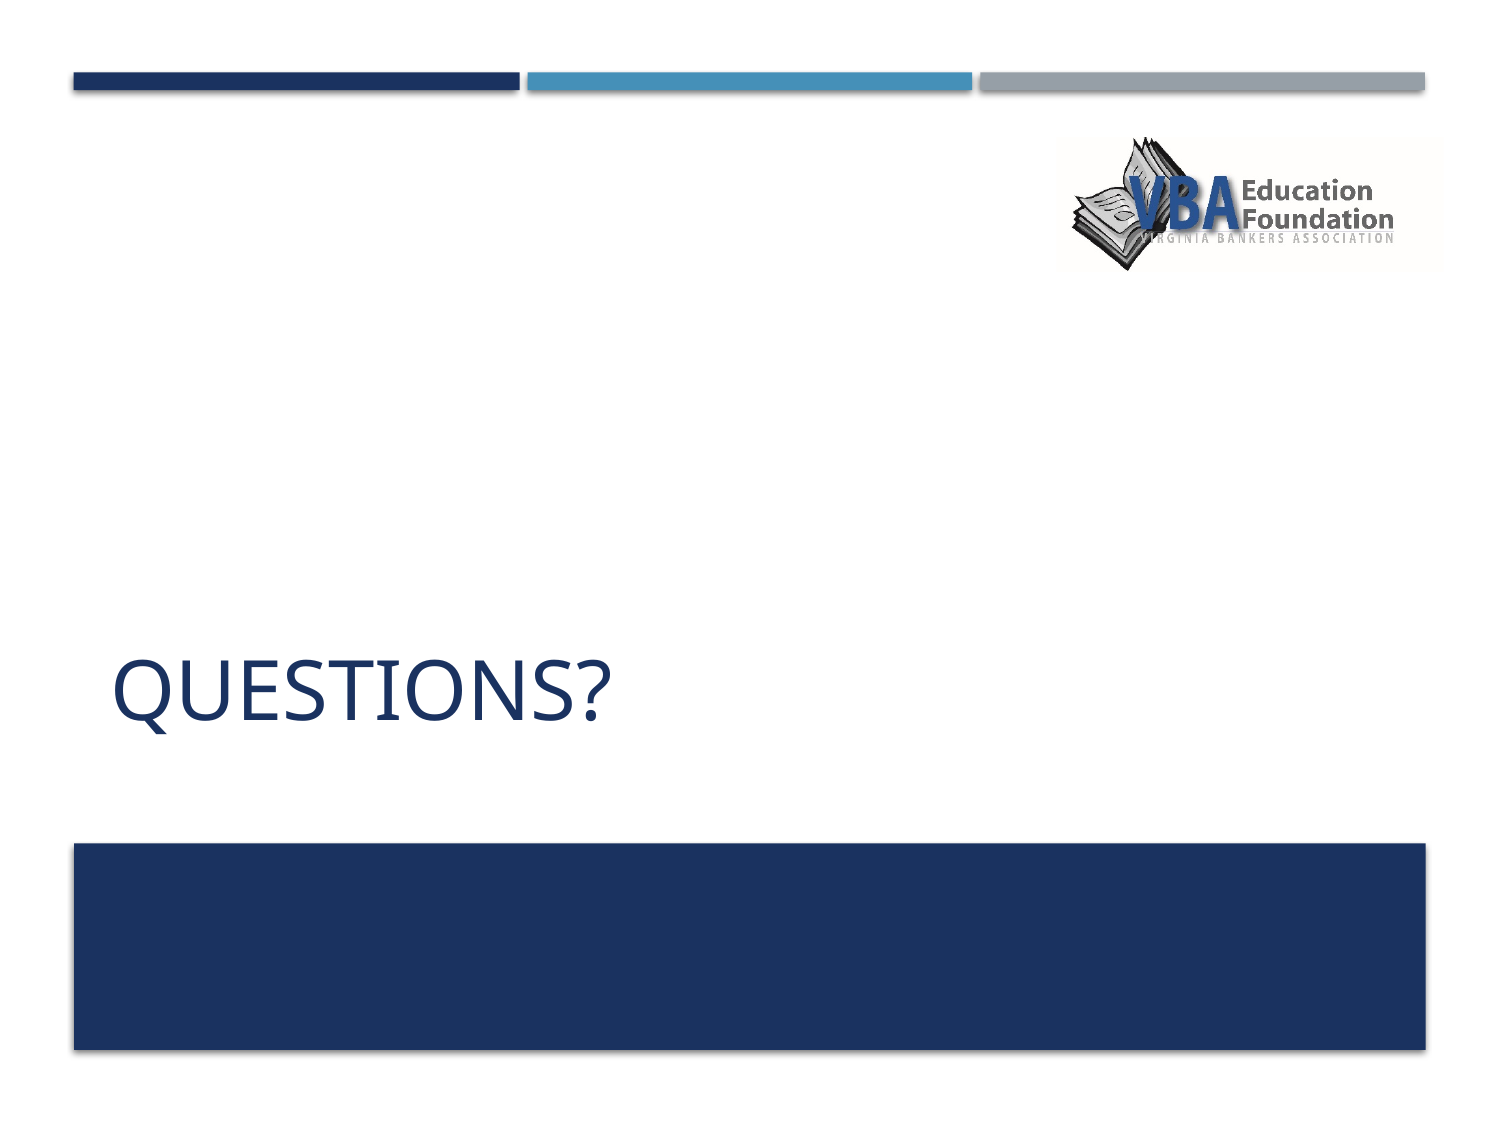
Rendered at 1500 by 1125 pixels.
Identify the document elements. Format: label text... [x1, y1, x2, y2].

title Questions? [95, 498, 1406, 745]
picture [1055, 136, 1445, 273]
